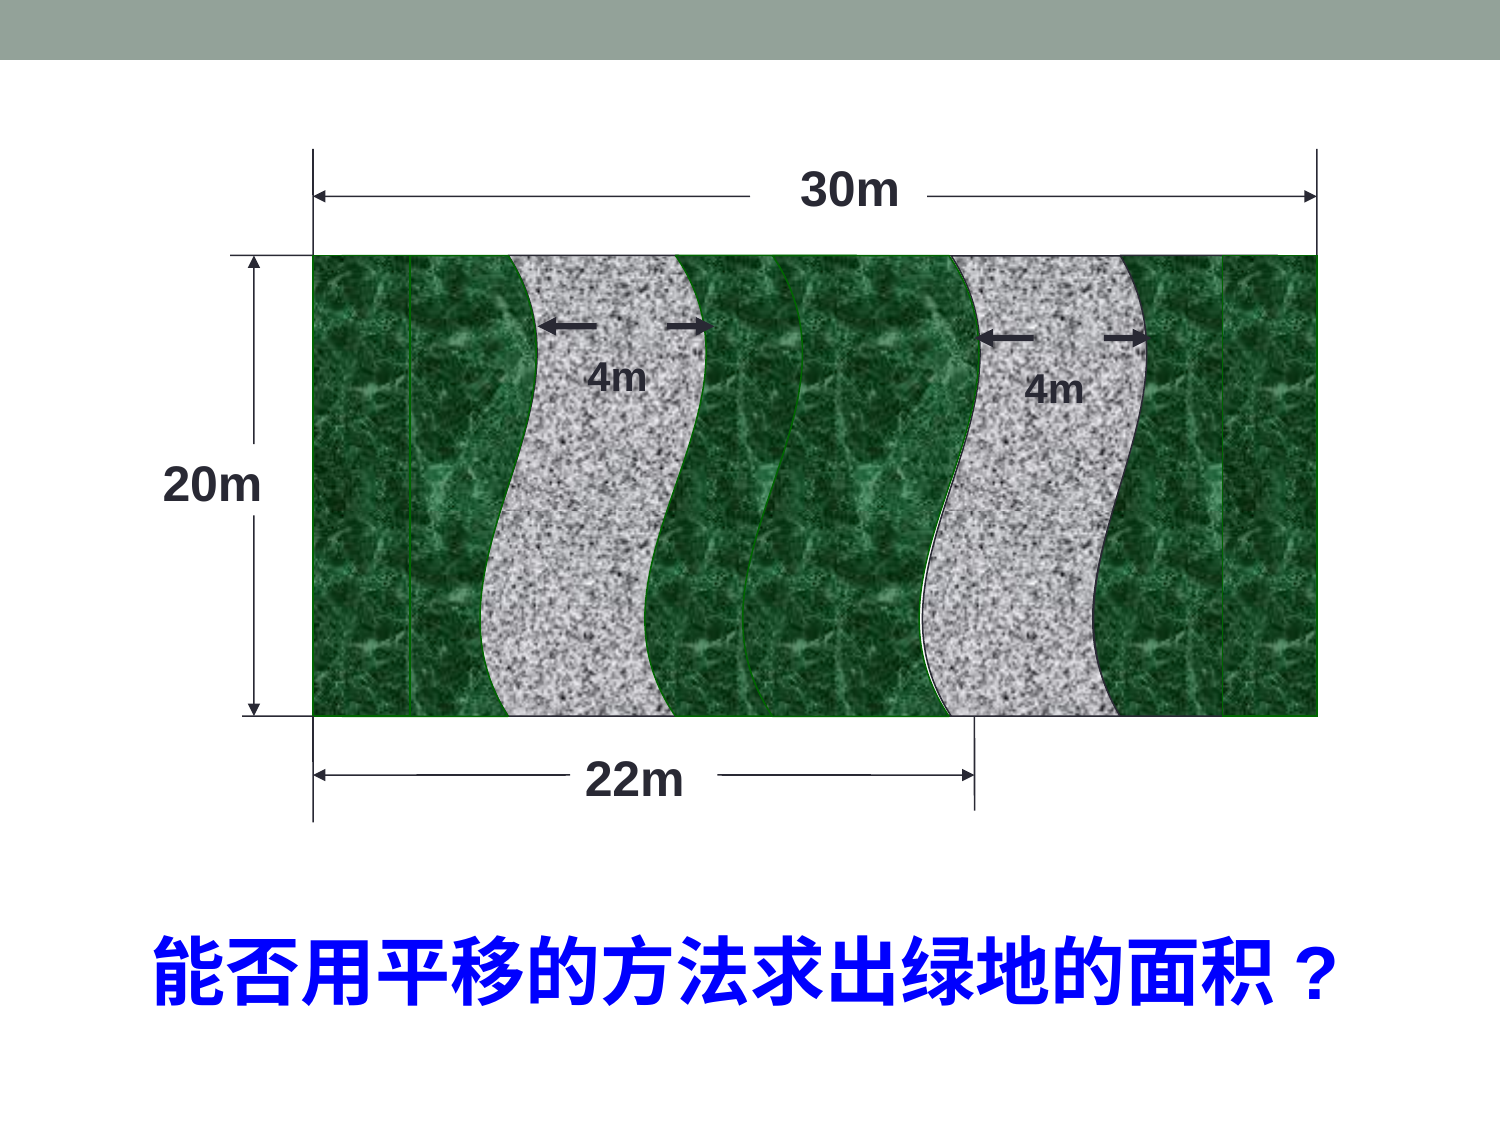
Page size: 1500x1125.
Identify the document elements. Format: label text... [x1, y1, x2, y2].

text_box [643, 255, 981, 715]
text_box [312, 715, 975, 823]
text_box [1092, 255, 1318, 717]
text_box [537, 325, 715, 408]
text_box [312, 148, 1318, 256]
text_box [548, 264, 640, 323]
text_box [974, 337, 1152, 420]
text_box [988, 264, 1089, 334]
text_box [548, 416, 640, 713]
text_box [147, 255, 311, 717]
text_box [988, 428, 1089, 717]
text_box 能否用平移的方法求出绿地的面积? [135, 916, 1400, 1022]
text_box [312, 255, 538, 715]
